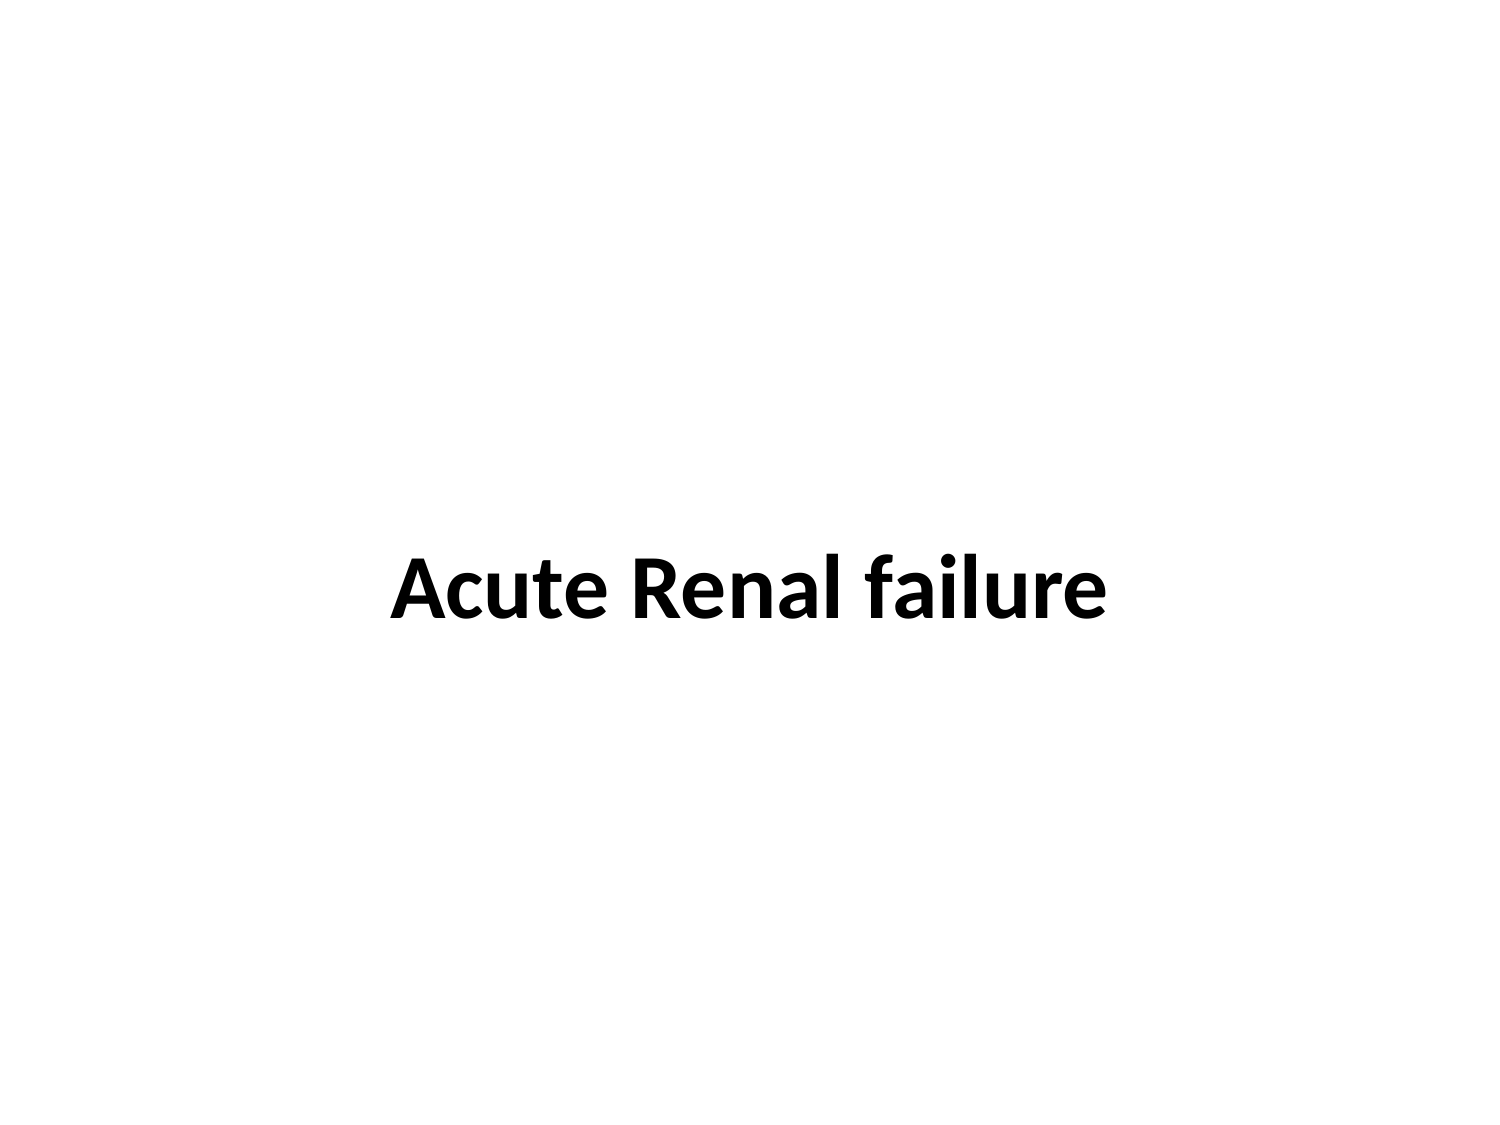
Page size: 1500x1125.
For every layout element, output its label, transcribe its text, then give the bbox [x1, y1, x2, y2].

list Acute Renal failure [75, 262, 1425, 1005]
